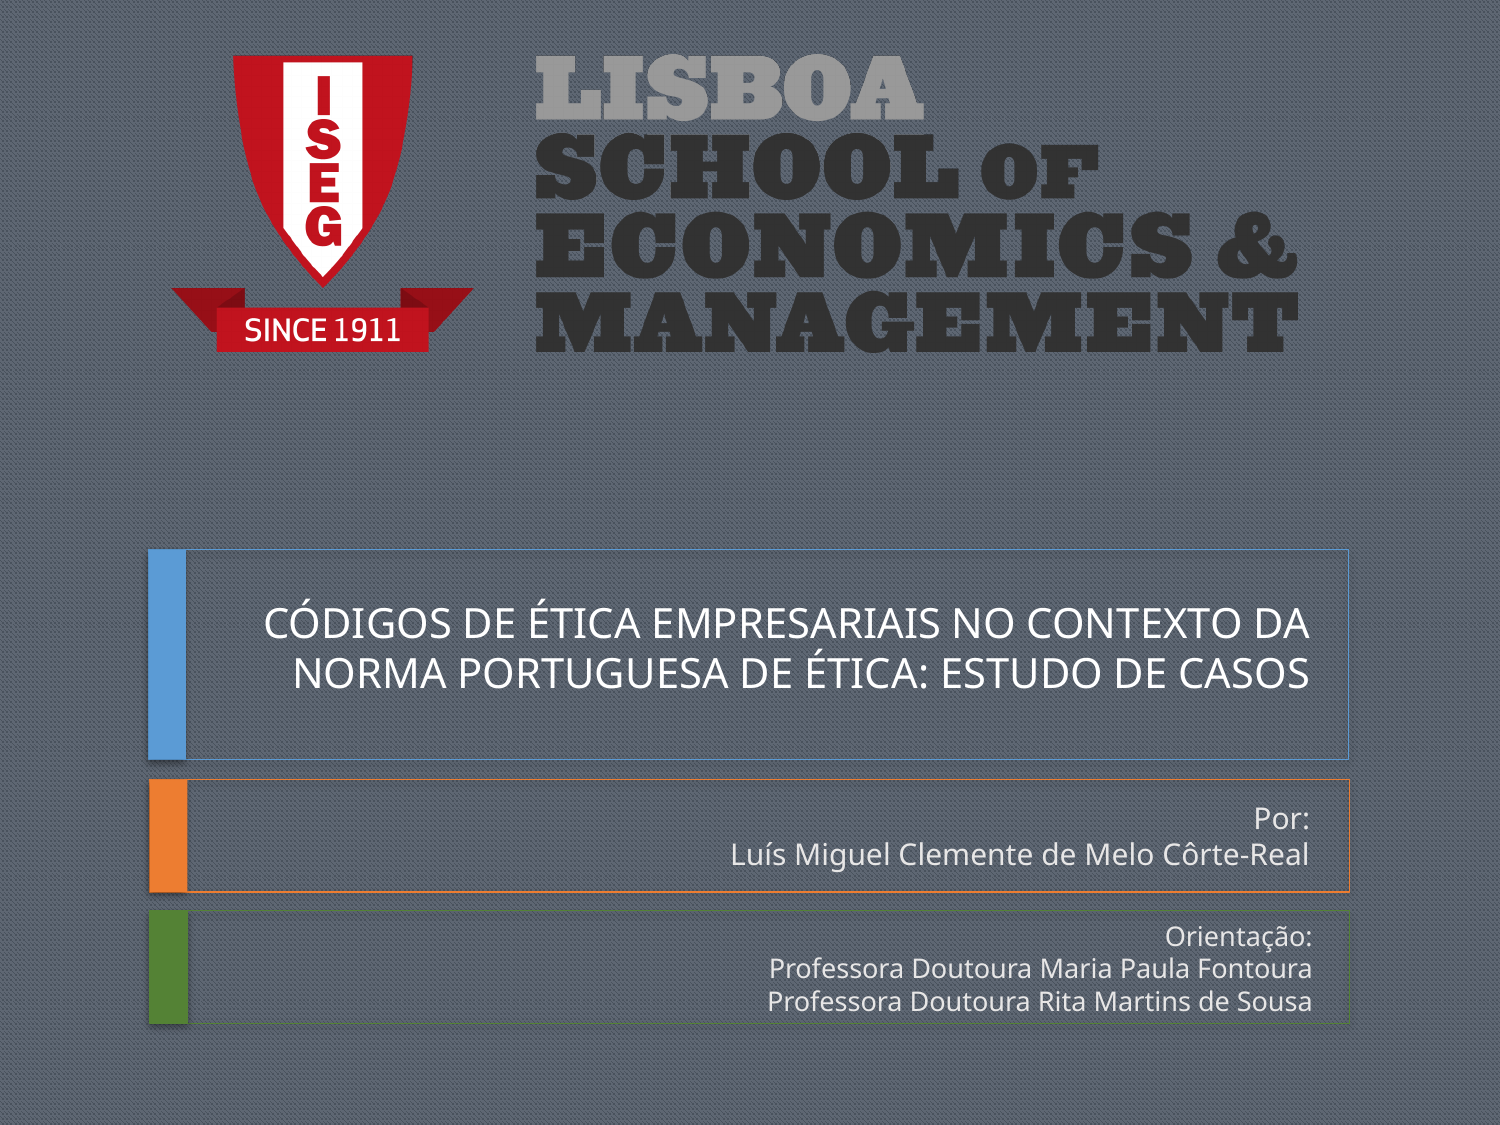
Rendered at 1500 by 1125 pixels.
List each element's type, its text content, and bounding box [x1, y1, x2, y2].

title Códigos de Ética Empresariais no Contexto da Norma Portuguesa de Ética: Estudo de Casos [200, 588, 1325, 752]
text_box Orientação: Professora Doutoura Maria Paula Fontoura Professora Doutoura Rita Martins de Sousa [202, 911, 1328, 1000]
subtitle Por: Luís Miguel Clemente de Melo Côrte-Real [200, 792, 1325, 880]
picture [170, 54, 1298, 353]
